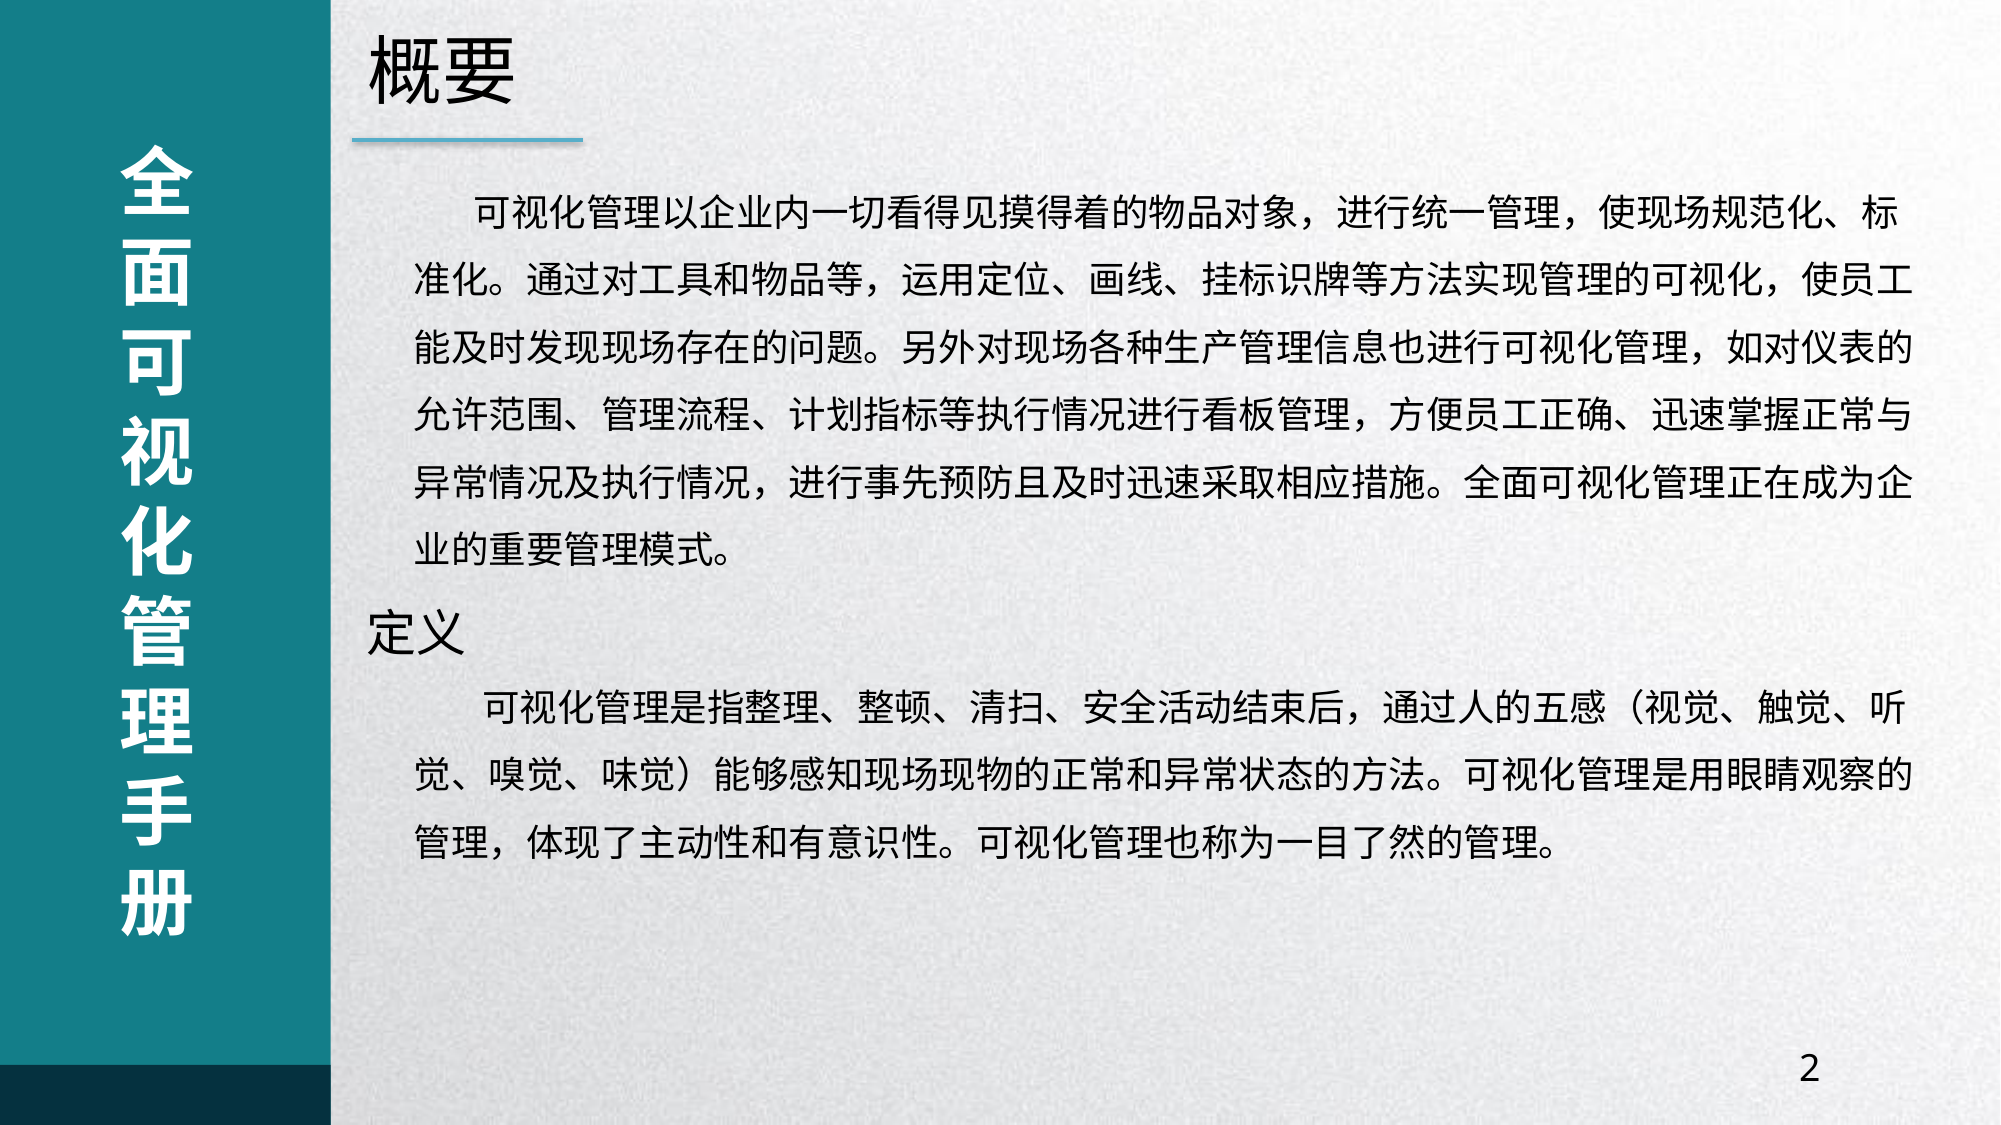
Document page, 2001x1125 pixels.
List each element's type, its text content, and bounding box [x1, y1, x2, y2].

text_box [0, 0, 333, 1063]
picture [333, 0, 2001, 1125]
slide_number 2 [1738, 1036, 1882, 1097]
text_box 概要 [353, 16, 533, 122]
text_box [0, 1063, 333, 1125]
text_box 全面可视化管理手册 [99, 124, 232, 955]
text_box 可视化管理以企业内一切看得见摸得着的物品对象，进行统一管理，使现场规范化、标准化。通过对工具和物品等，运用定位、画线、挂标识牌等方法实现管理的可视化，使员工能及时发现现场存在的问题。另外对现场各种生产管理信息也进行可视化管理，如对仪表的允许范围、管理流程、计划指标等执行情况进行看板管理，方便员工正确、迅速掌握正常与异常情况及执行情况，进行事先预防且及时迅速采取相应措施。全面可视化管理正在成为企业的重要管理模式。 定义 可视化管理是指整理、整顿、清扫、安全活动结束后，通过人的五感（视觉、触觉、听觉、嗅觉、味觉）能够感知现场现物的正常和异常状态的方法。可视化管理是用眼睛观察的管理，体现了主动性和有意识性。可视化管理也称为一目了然的管理。 [352, 158, 1930, 872]
